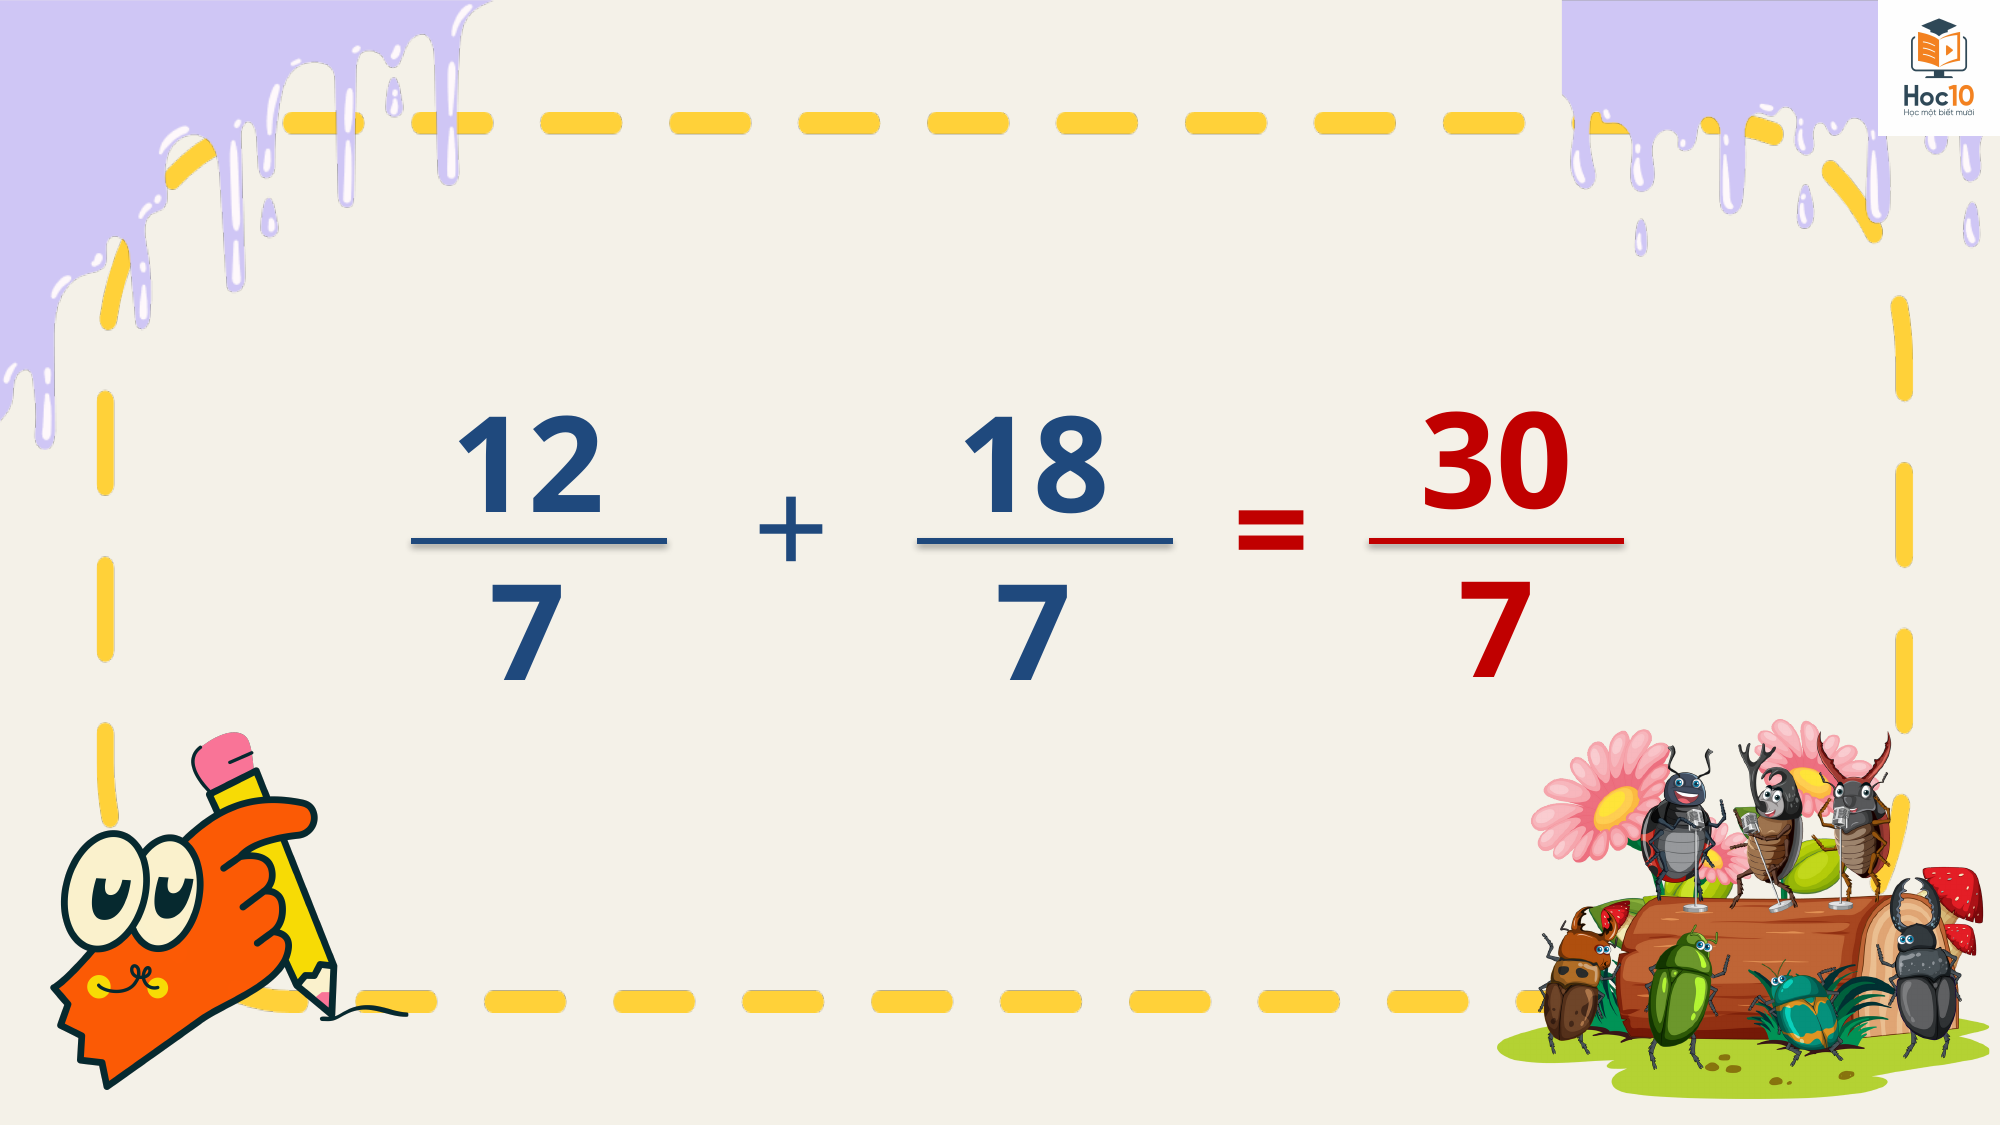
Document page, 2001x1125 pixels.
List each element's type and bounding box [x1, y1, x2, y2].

text_box [1497, 719, 1990, 1100]
text_box [0, 0, 494, 450]
text_box [96, 450, 1497, 1013]
text_box [49, 729, 409, 1090]
picture [1878, 0, 2000, 136]
text_box [1143, 367, 1625, 715]
text_box [399, 371, 1140, 719]
text_box [494, 112, 1914, 719]
text_box [1561, 0, 2000, 259]
